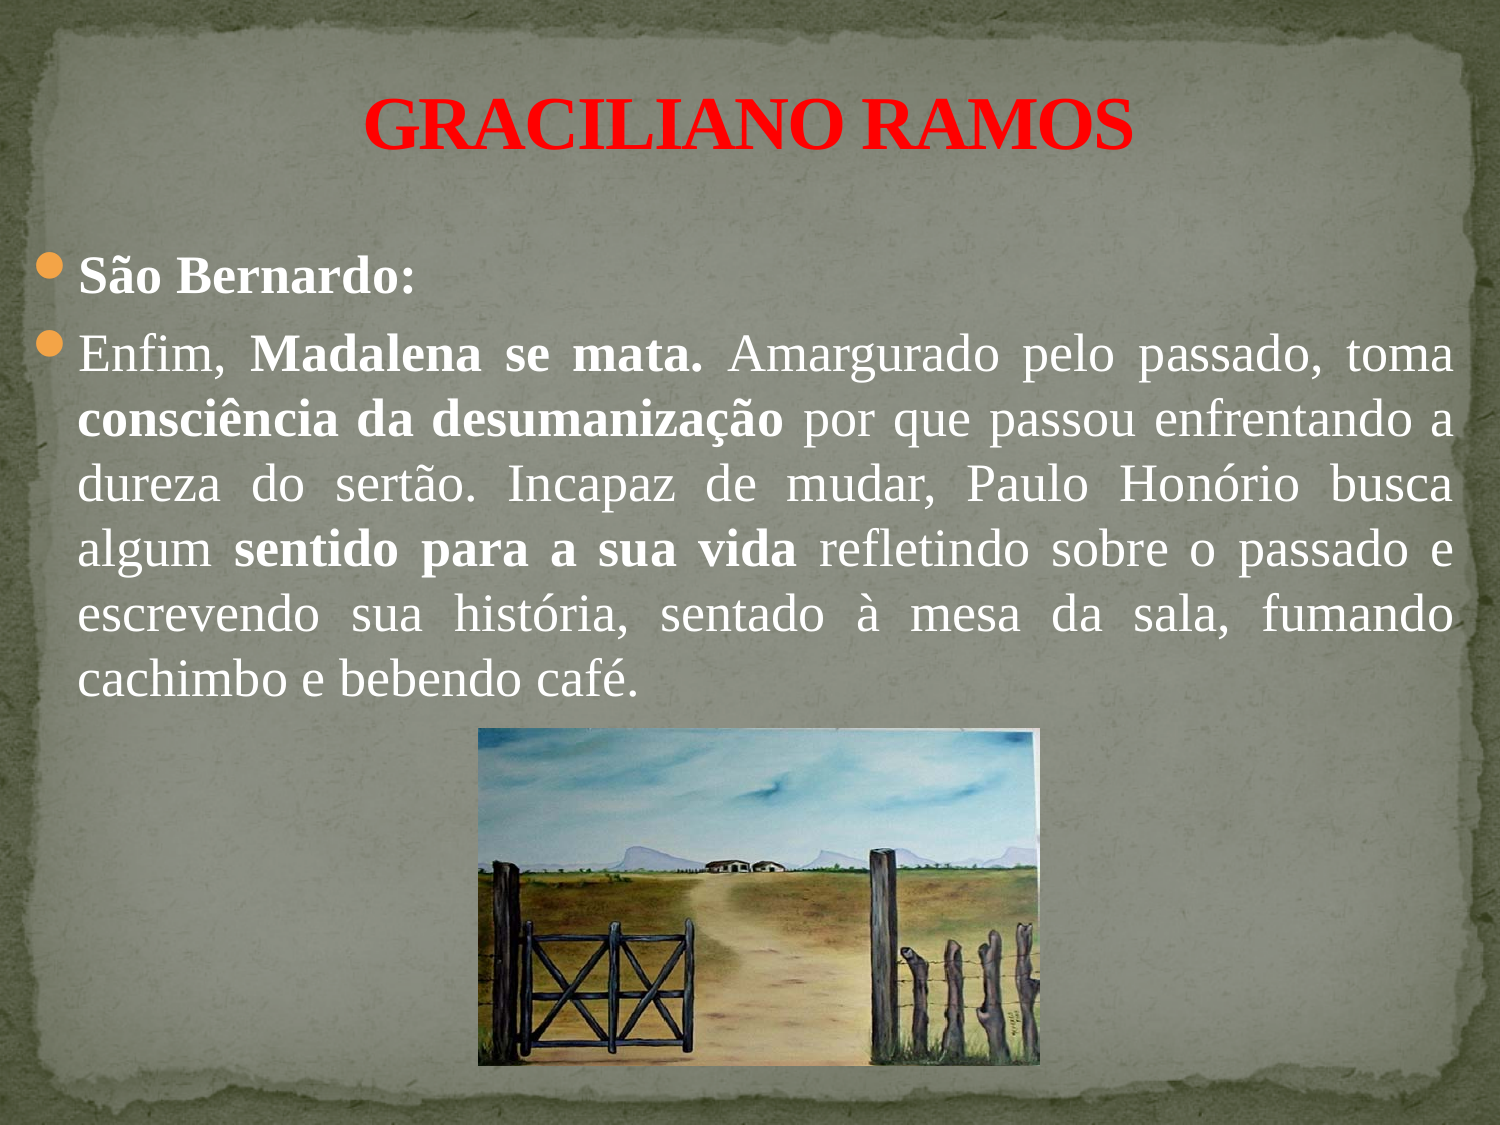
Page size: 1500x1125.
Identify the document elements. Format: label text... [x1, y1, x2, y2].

list São Bernardo: Enfim, Madalena se mata. Amargurado pelo passado, toma consciência da desumanização por que passou enfrentando a dureza do sertão. Incapaz de mudar, Paulo Honório busca algum sentido para a sua vida refletindo sobre o passado e escrevendo sua história, sentado à mesa da sala, fumando cachimbo e bebendo café. [17, 231, 1471, 1083]
picture [478, 728, 1040, 1066]
title GRACILIANO RAMOS [112, 66, 1386, 173]
